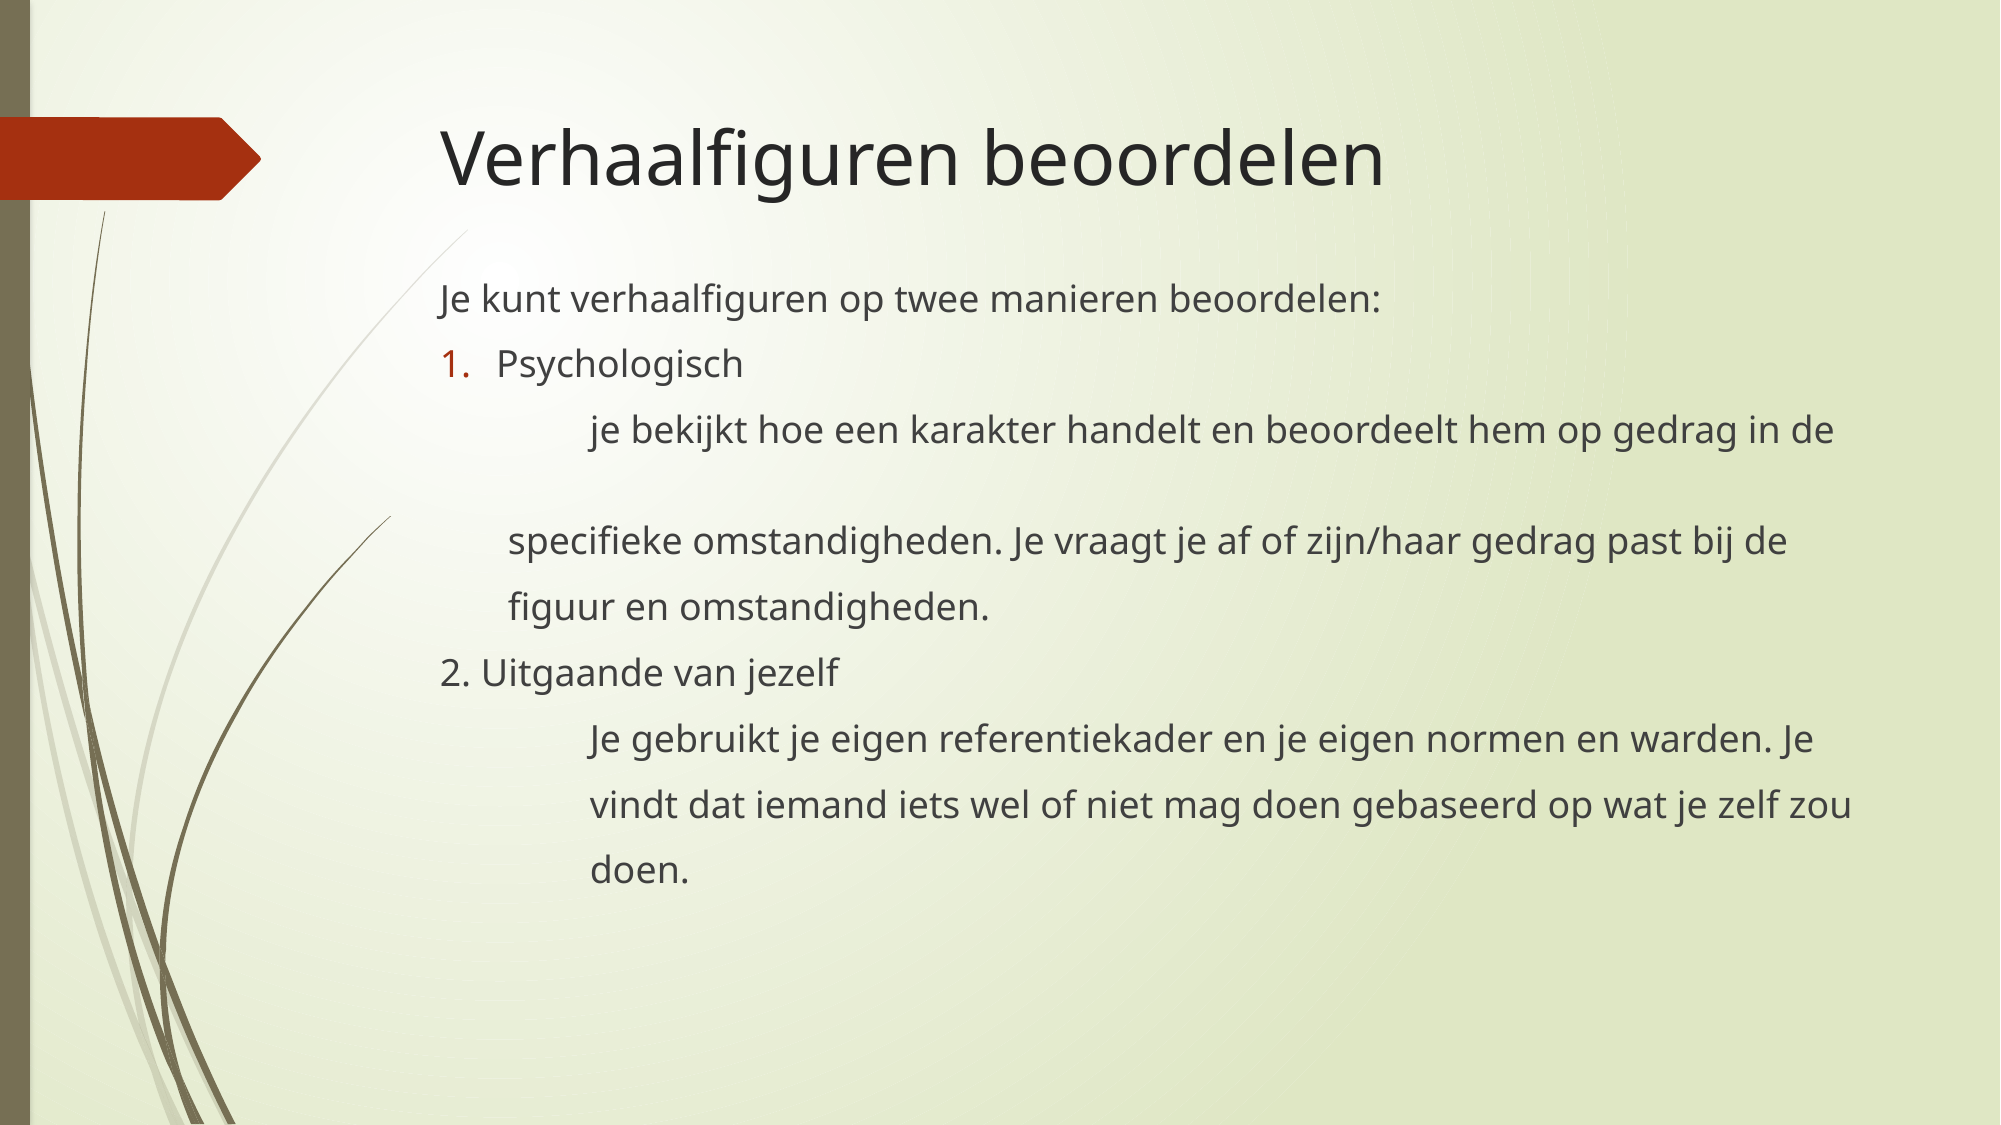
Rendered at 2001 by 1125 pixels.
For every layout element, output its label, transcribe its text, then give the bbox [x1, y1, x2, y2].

list Je kunt verhaalfiguren op twee manieren beoordelen: Psychologisch je bekijkt hoe een karakter handelt en beoordeelt hem op gedrag in de specifieke omstandigheden. Je vraagt je af of zijn/haar gedrag past bij de figuur en omstandigheden. 2. Uitgaande van jezelf Je gebruikt je eigen referentiekader en je eigen normen en warden. Je vindt dat iemand iets wel of niet mag doen gebaseerd op wat je zelf zou doen. [424, 267, 1888, 970]
title Verhaalfiguren beoordelen [425, 102, 1888, 249]
